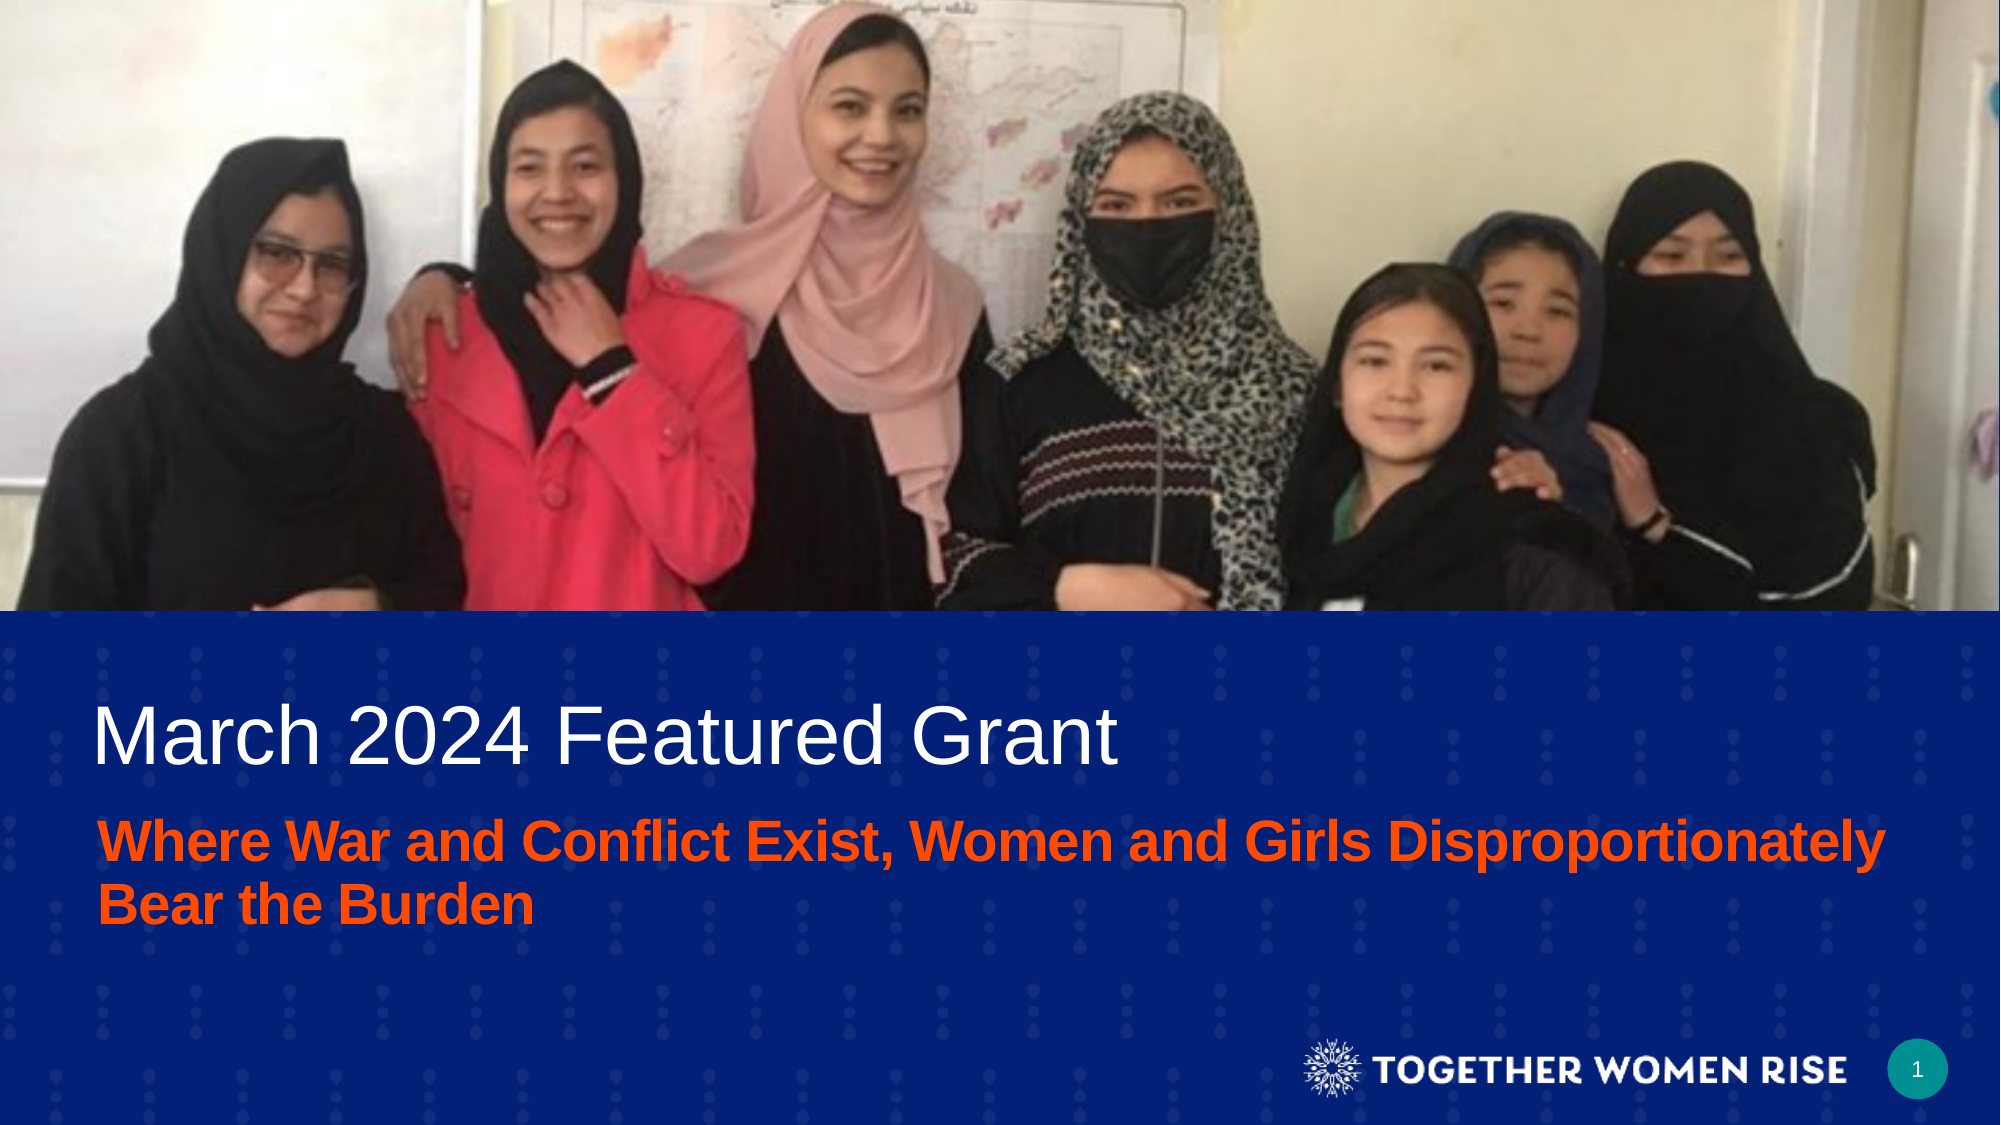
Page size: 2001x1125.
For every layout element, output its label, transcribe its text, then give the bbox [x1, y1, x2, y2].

title March 2024 Featured Grant [77, 673, 1673, 798]
list Where War and Conflict Exist, Women and Girls Disproportionately Bear the Burden [82, 803, 1944, 967]
slide_number 1 [1877, 1045, 1959, 1091]
picture [1291, 1025, 1863, 1112]
picture [0, 0, 2000, 611]
